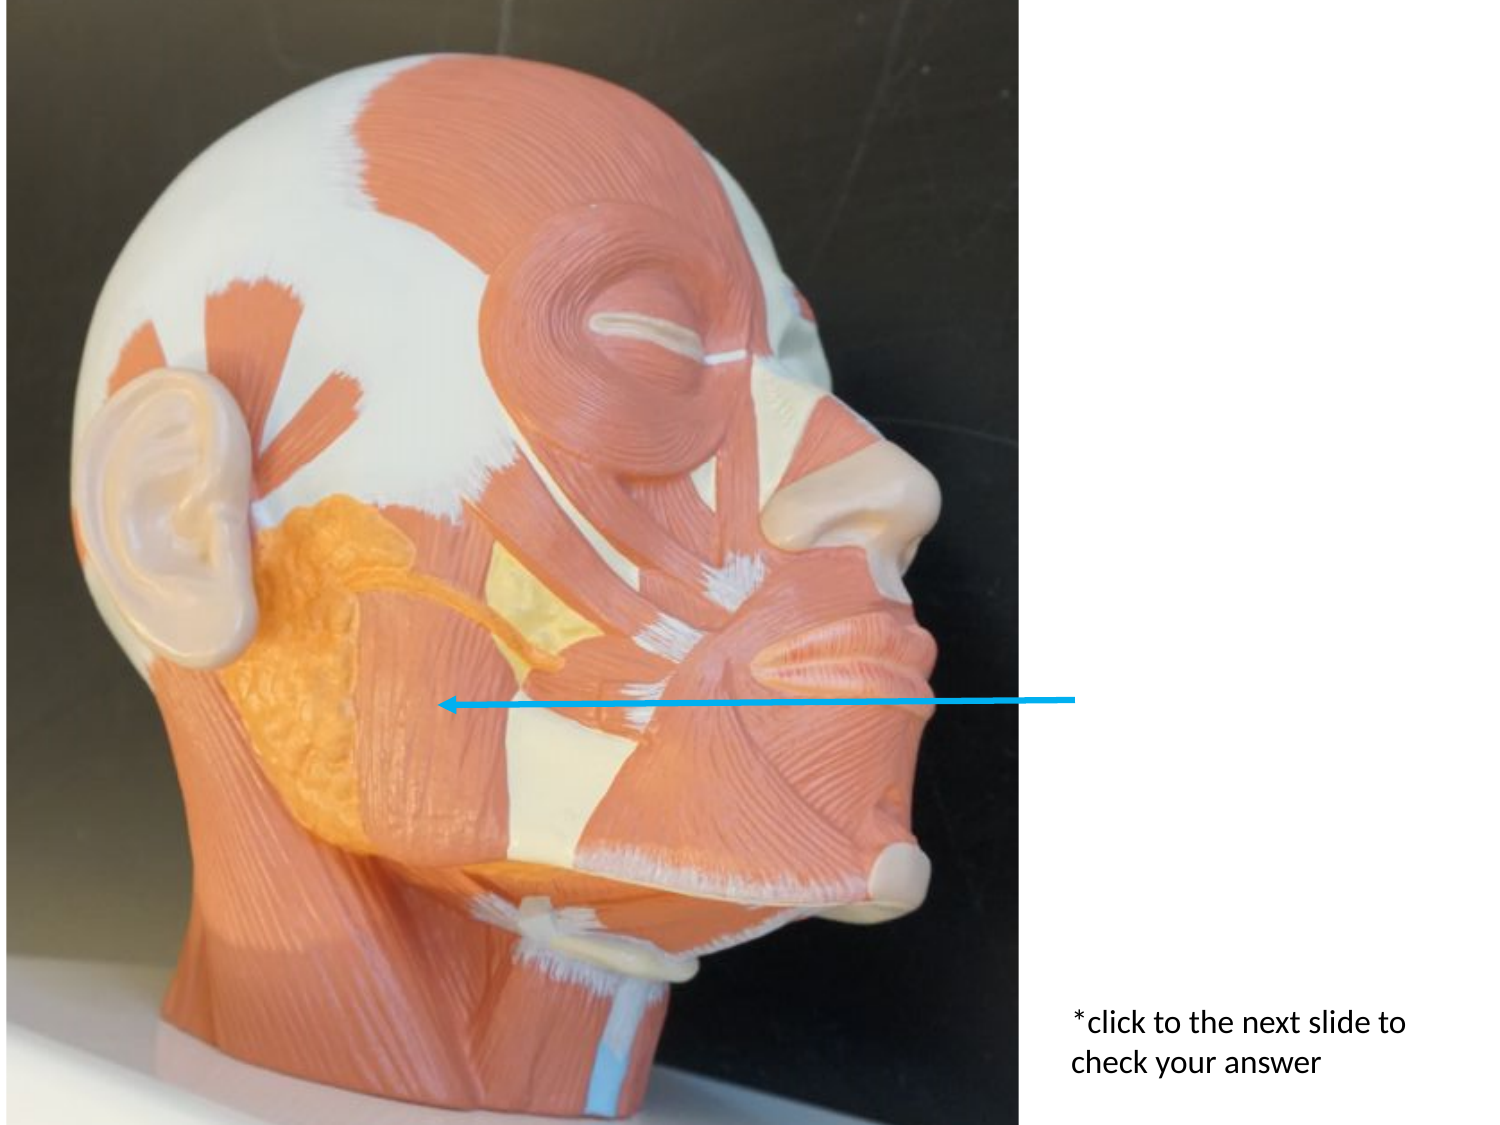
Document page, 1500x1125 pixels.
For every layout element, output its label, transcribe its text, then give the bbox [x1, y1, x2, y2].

text_box *click to the next slide to check your answer [1056, 993, 1446, 1088]
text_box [437, 699, 1076, 706]
picture [5, 0, 1019, 1125]
